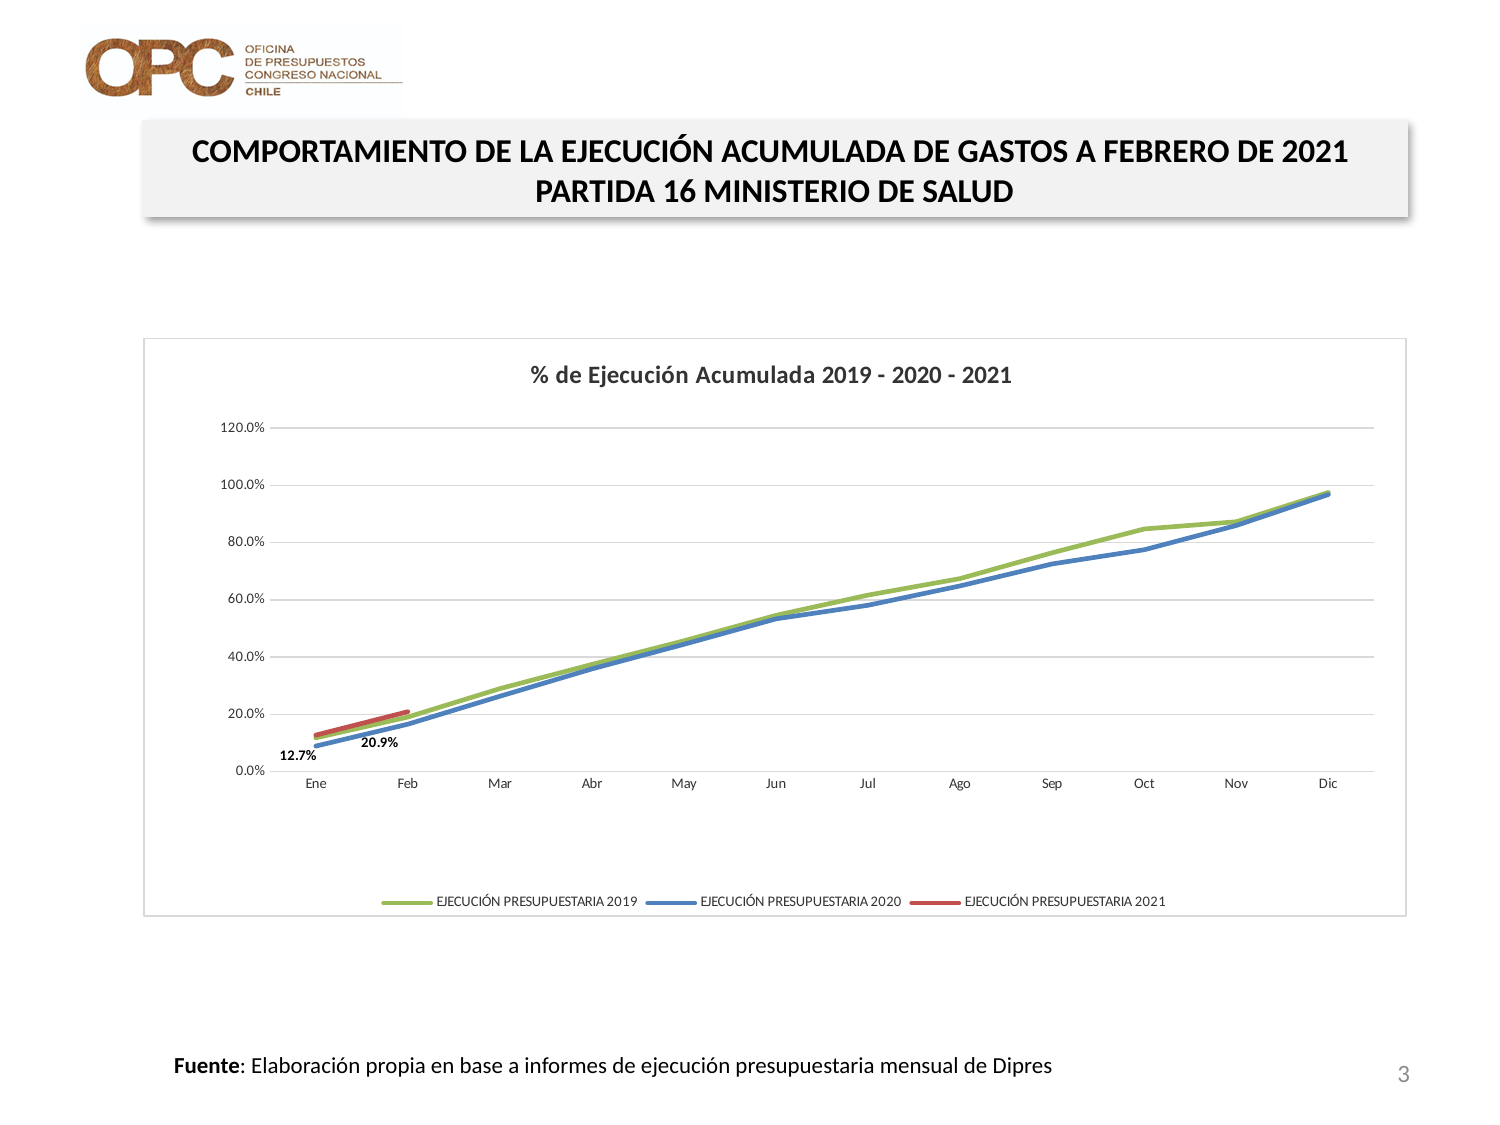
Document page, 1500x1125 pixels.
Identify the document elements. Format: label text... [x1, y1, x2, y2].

picture [82, 22, 403, 118]
chart [142, 337, 1408, 918]
text_box COMPORTAMIENTO DE LA EJECUCIÓN ACUMULADA DE GASTOS A FEBRERO DE 2021 PARTIDA 16 MINISTERIO DE SALUD [142, 120, 1407, 217]
footer Fuente: Elaboración propia en base a informes de ejecución presupuestaria mensual de Dipres [159, 1042, 1074, 1103]
slide_number 3 [1074, 1042, 1425, 1103]
